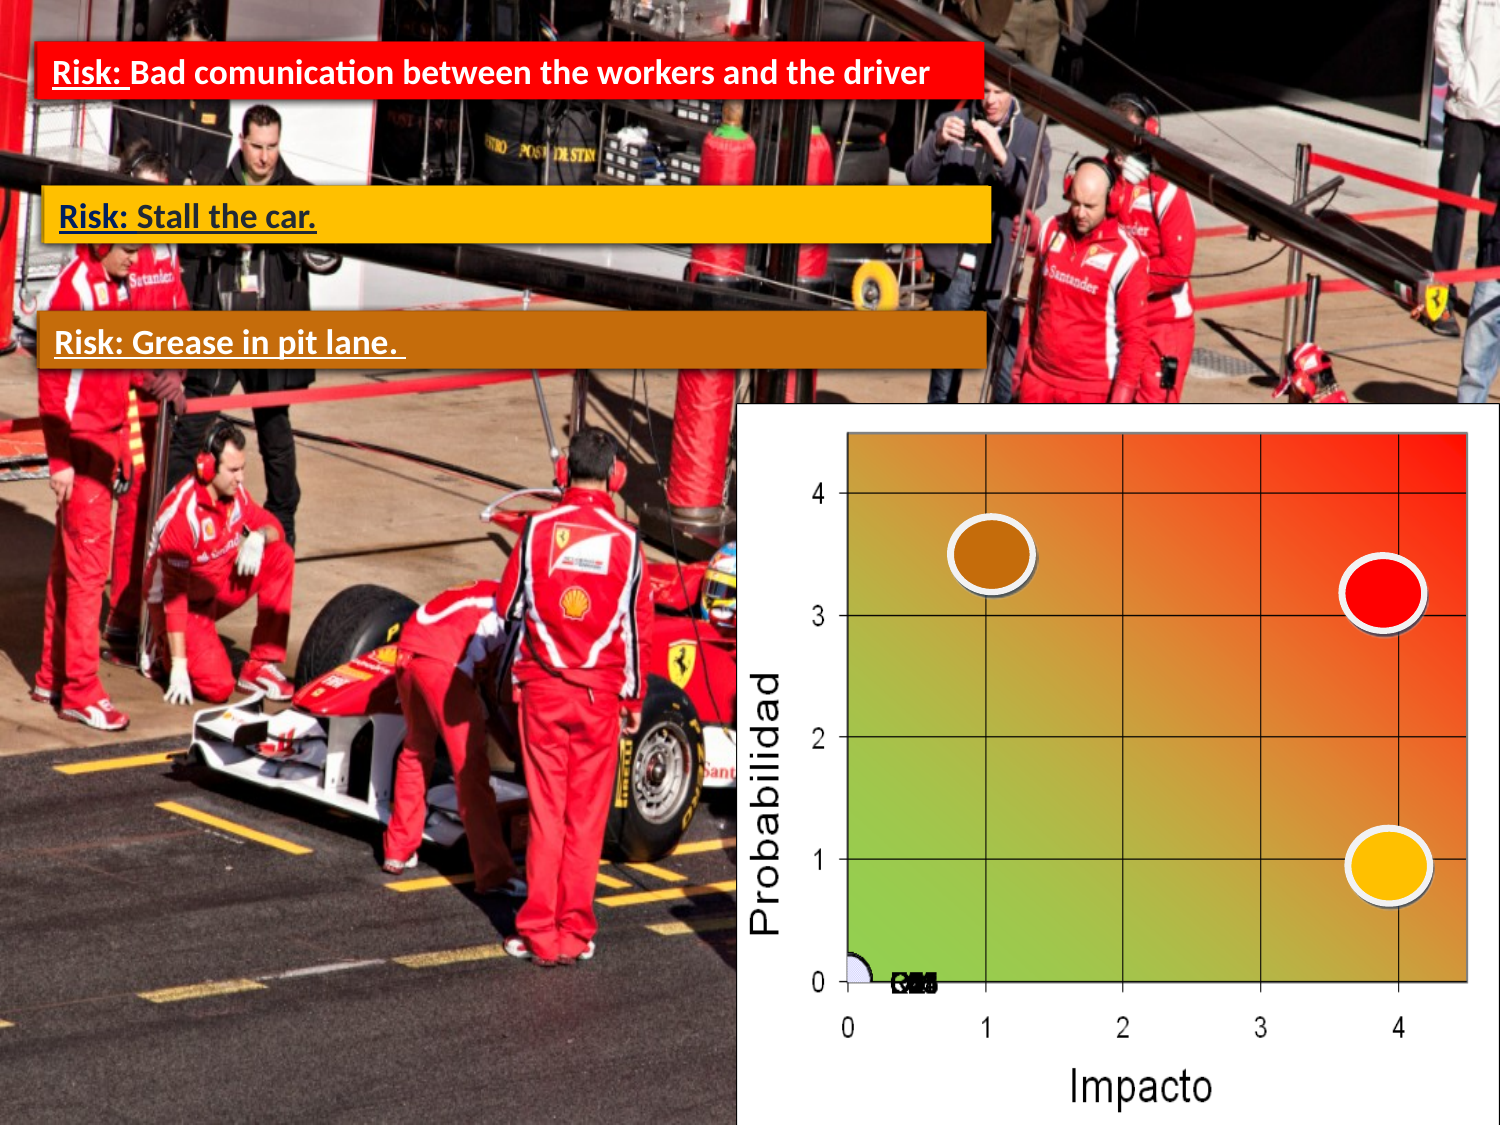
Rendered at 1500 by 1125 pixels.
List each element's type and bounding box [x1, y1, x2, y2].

text_box [34, 41, 1500, 709]
picture [0, 0, 1500, 1125]
text_box [41, 185, 1430, 903]
